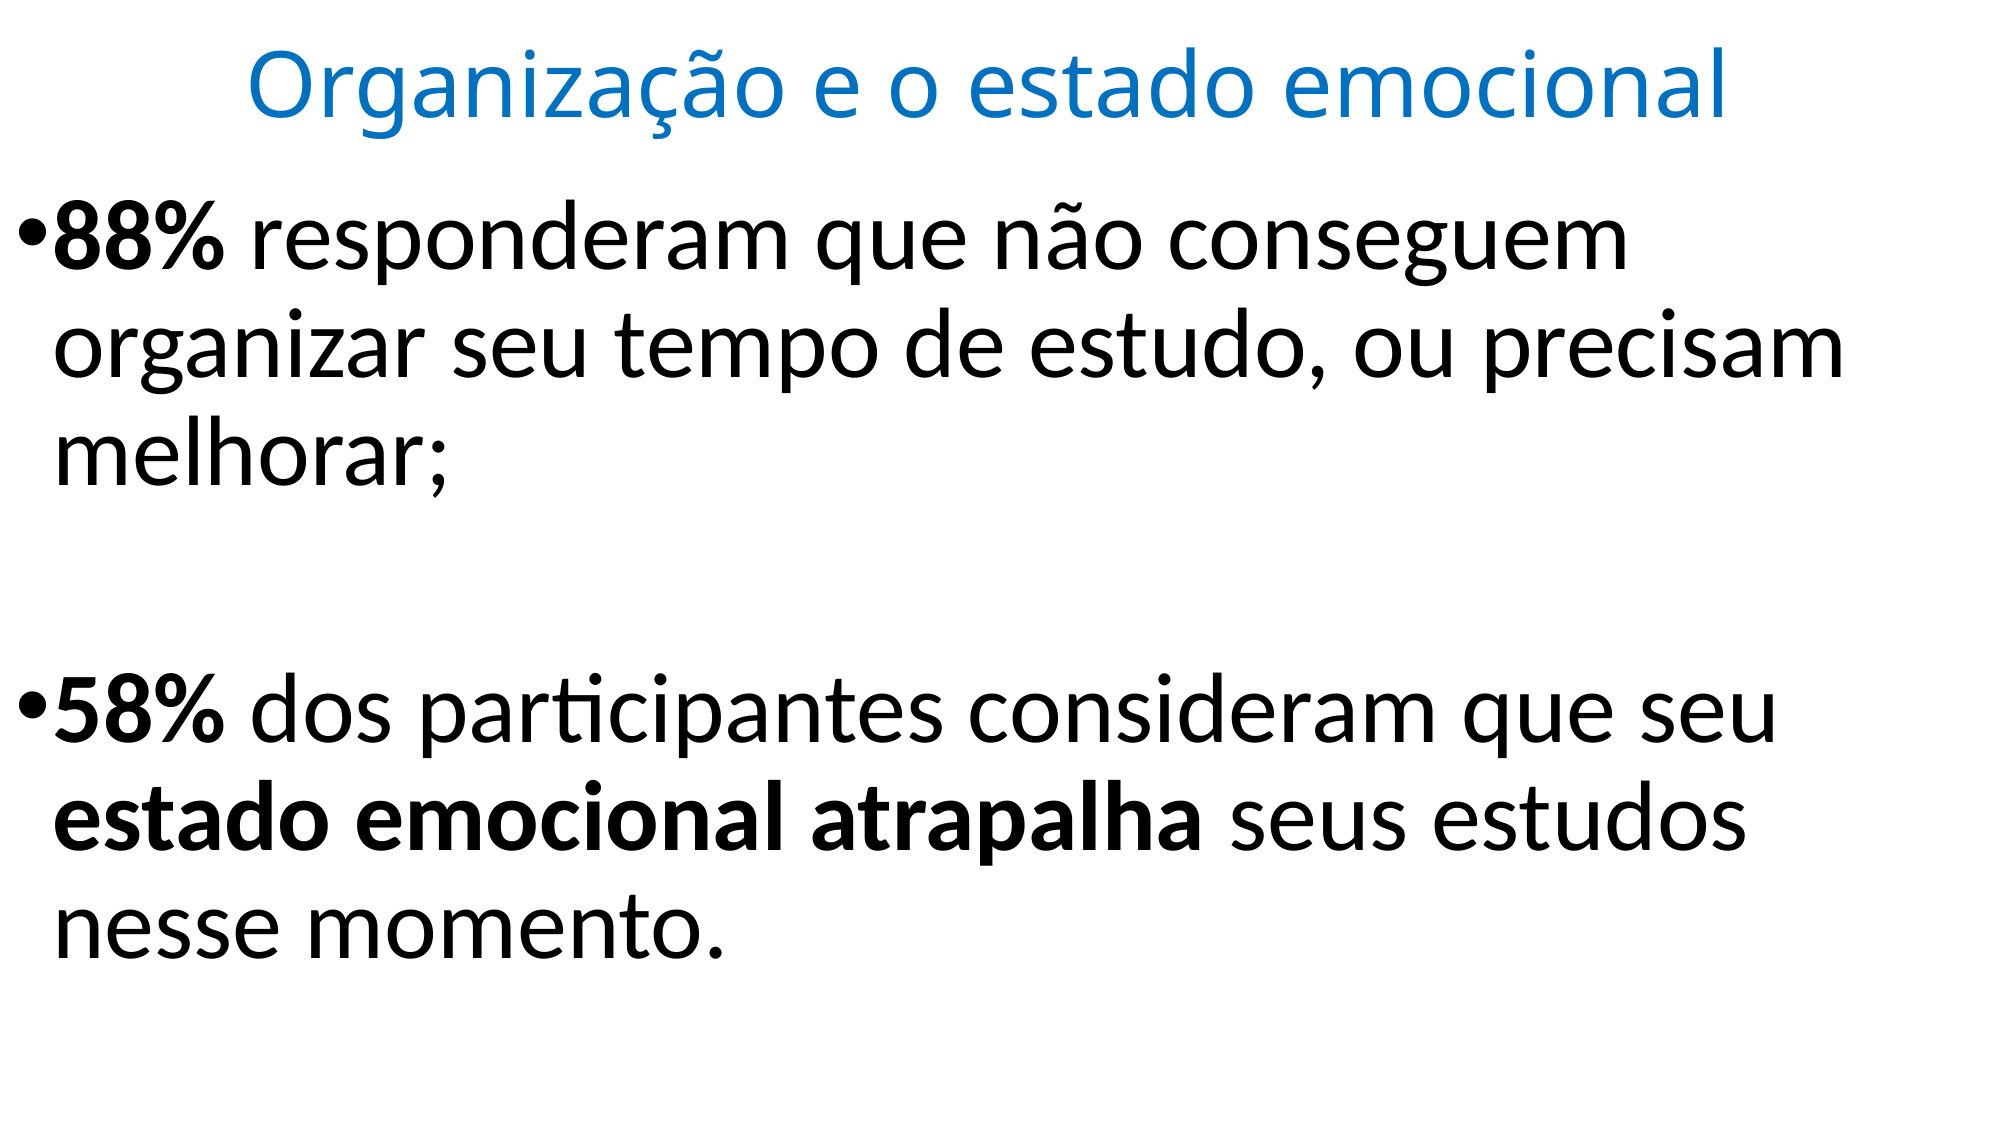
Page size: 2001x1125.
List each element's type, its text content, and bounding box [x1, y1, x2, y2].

list 88% responderam que não conseguem organizar seu tempo de estudo, ou precisam melhorar; 58% dos participantes consideram que seu estado emocional atrapalha seus estudos nesse momento. [0, 175, 2000, 1125]
title Organização e o estado emocional [137, 0, 1863, 175]
